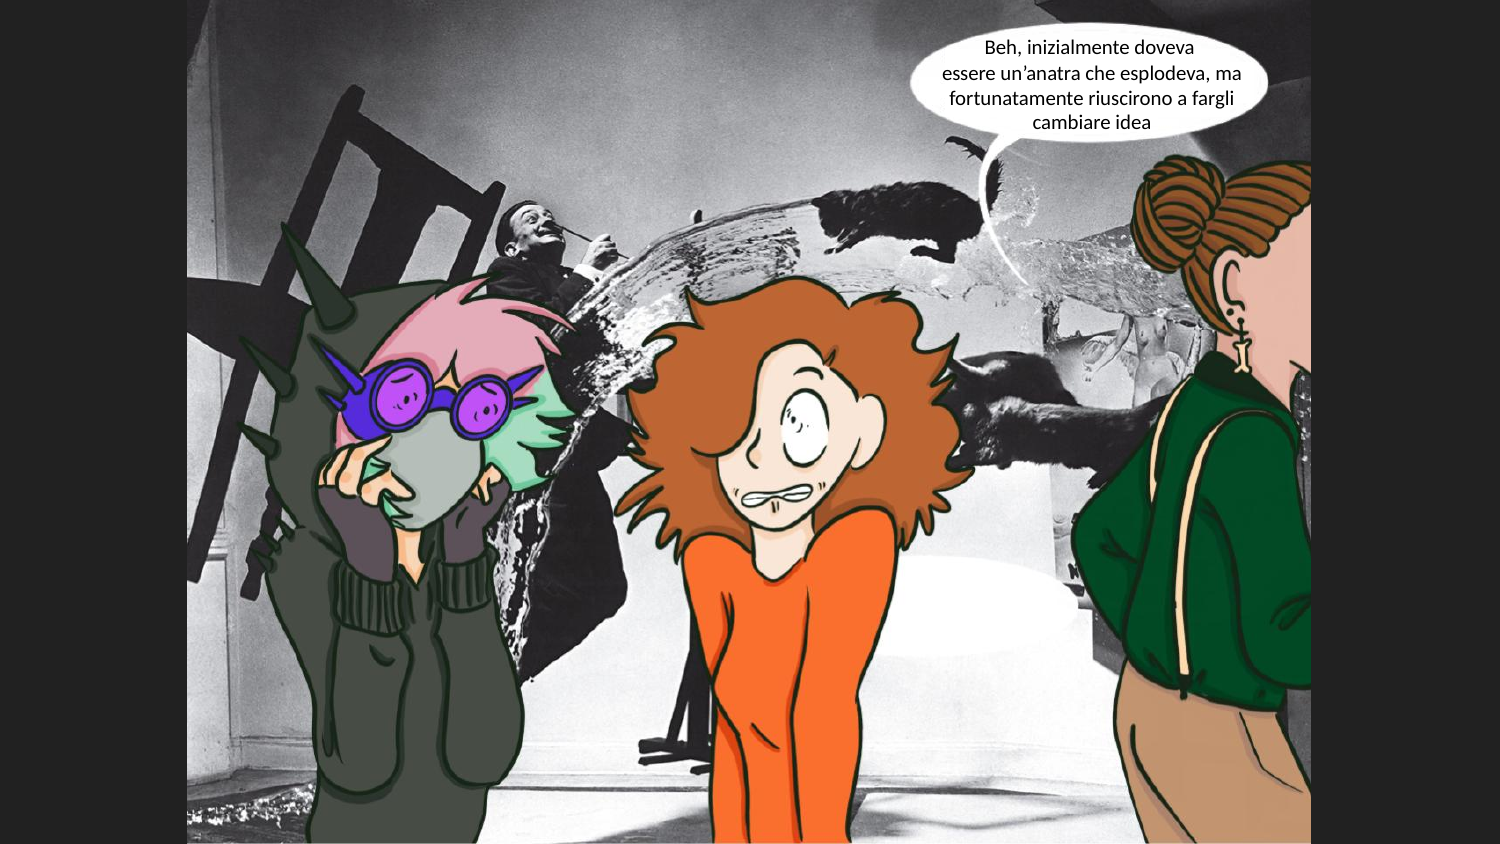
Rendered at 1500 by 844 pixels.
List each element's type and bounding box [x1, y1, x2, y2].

text_box [187, 0, 1311, 844]
